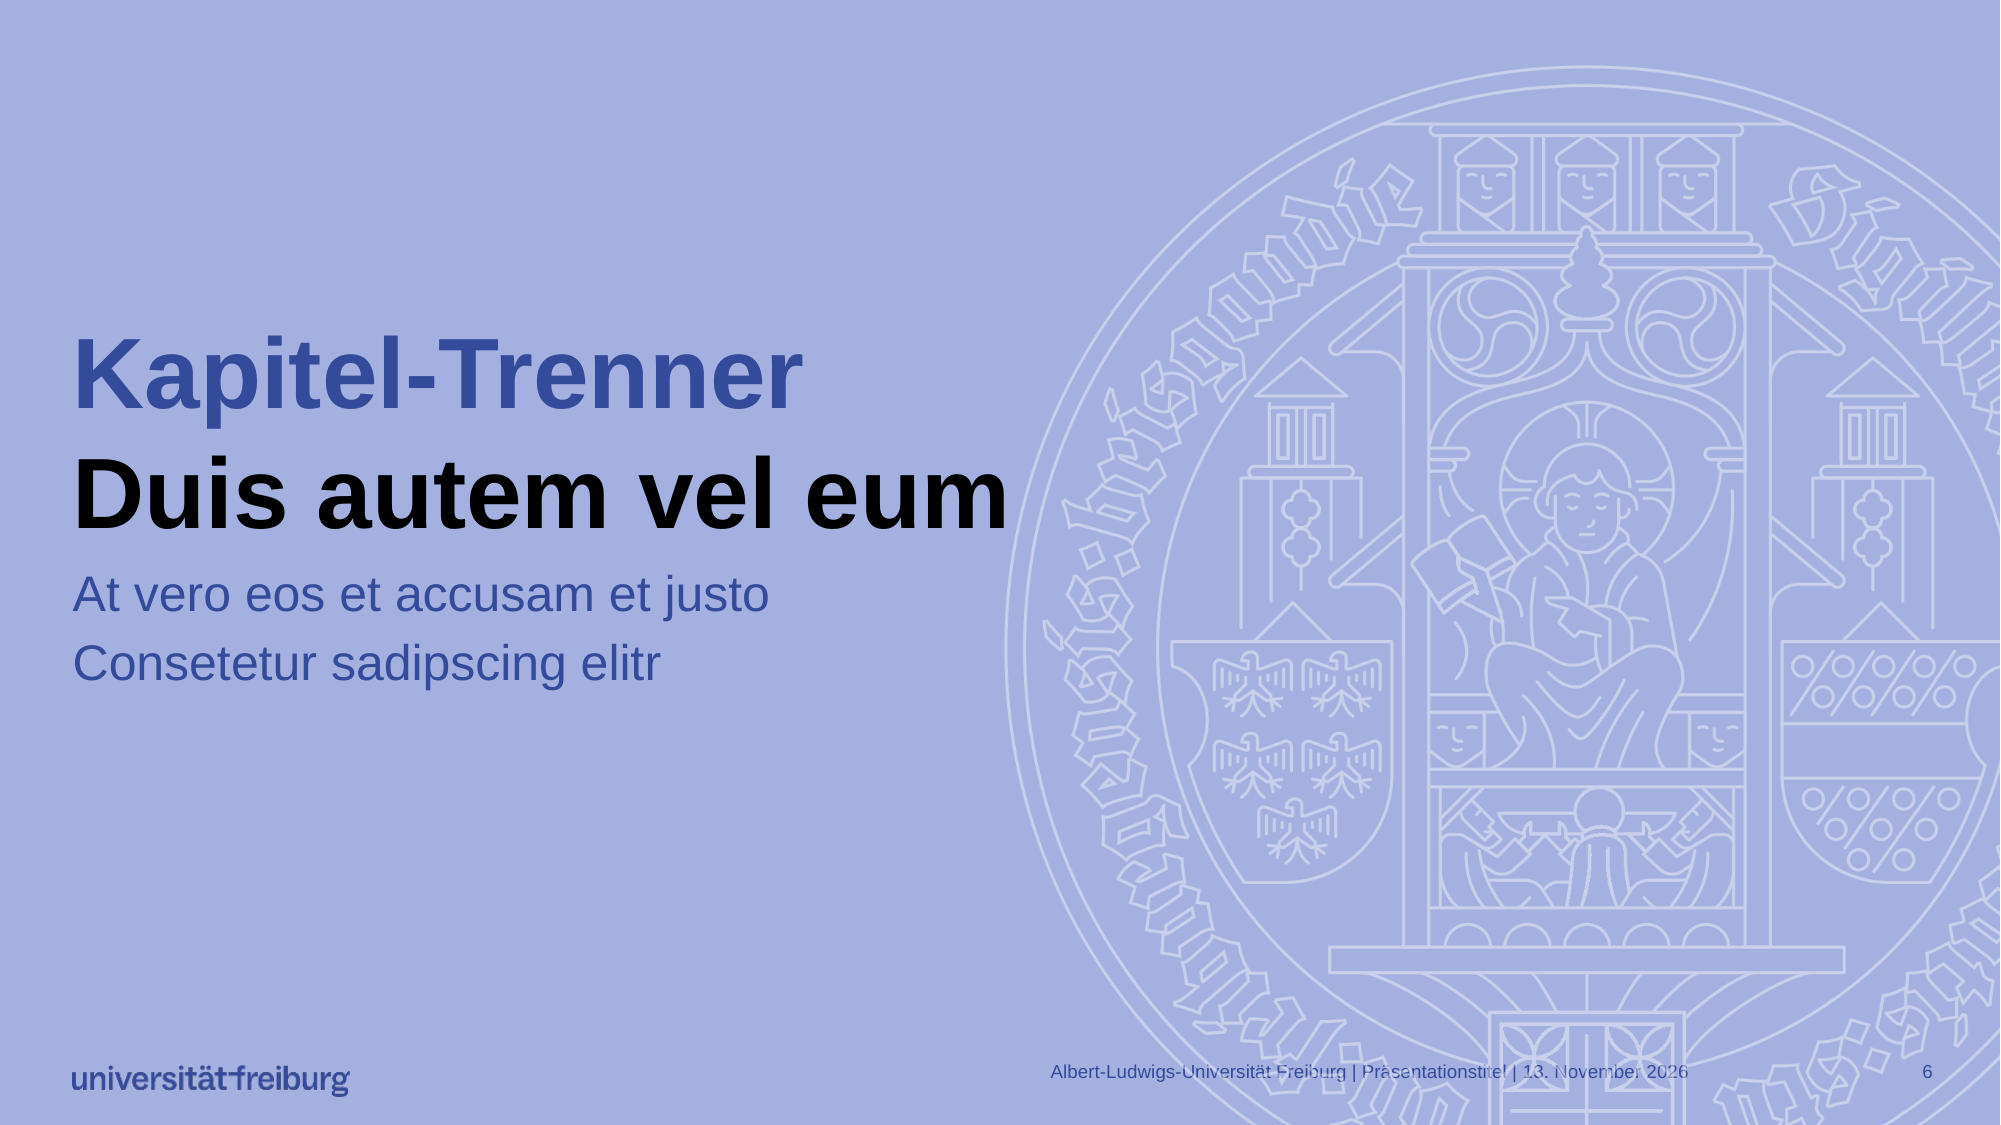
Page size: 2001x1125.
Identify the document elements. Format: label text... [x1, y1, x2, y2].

footer Albert-Ludwigs-Universität Freiburg | Präsentationstitel | [488, 1060, 1517, 1090]
list At vero eos et accusam et justo Consetetur sadipscing elitr [72, 562, 1933, 723]
slide_number 6. März 2023 [1517, 1060, 1754, 1090]
slide_number 6 [1873, 1060, 1933, 1090]
picture [72, 1065, 351, 1097]
title Kapitel-Trenner Duis autem vel eum [72, 308, 1933, 546]
